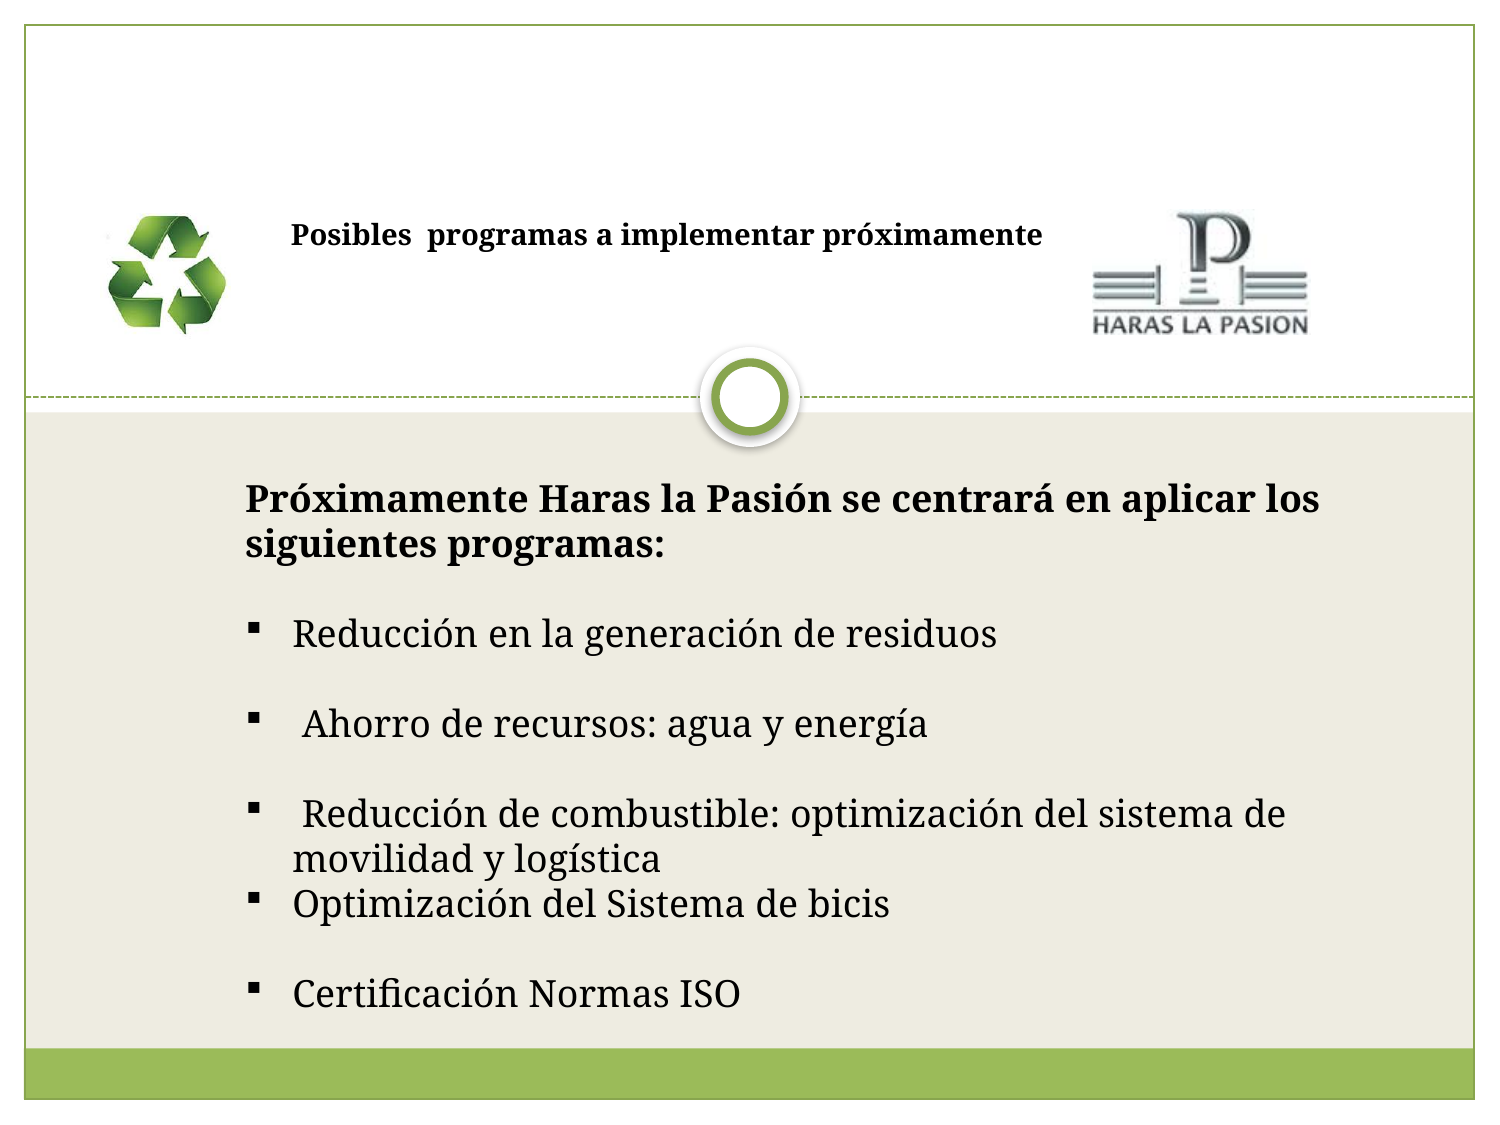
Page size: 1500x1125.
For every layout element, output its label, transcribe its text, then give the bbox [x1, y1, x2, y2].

picture [100, 212, 231, 348]
text_box Próximamente Haras la Pasión se centrará en aplicar los siguientes programas: Reducción en la generación de residuos Ahorro de recursos: agua y energía Reducción de combustible: optimización del sistema de movilidad y logística Optimización del Sistema de bicis Certificación Normas ISO [230, 467, 1376, 1023]
text_box Posibles programas a implementar próximamente [265, 208, 1069, 259]
picture [1092, 209, 1311, 335]
